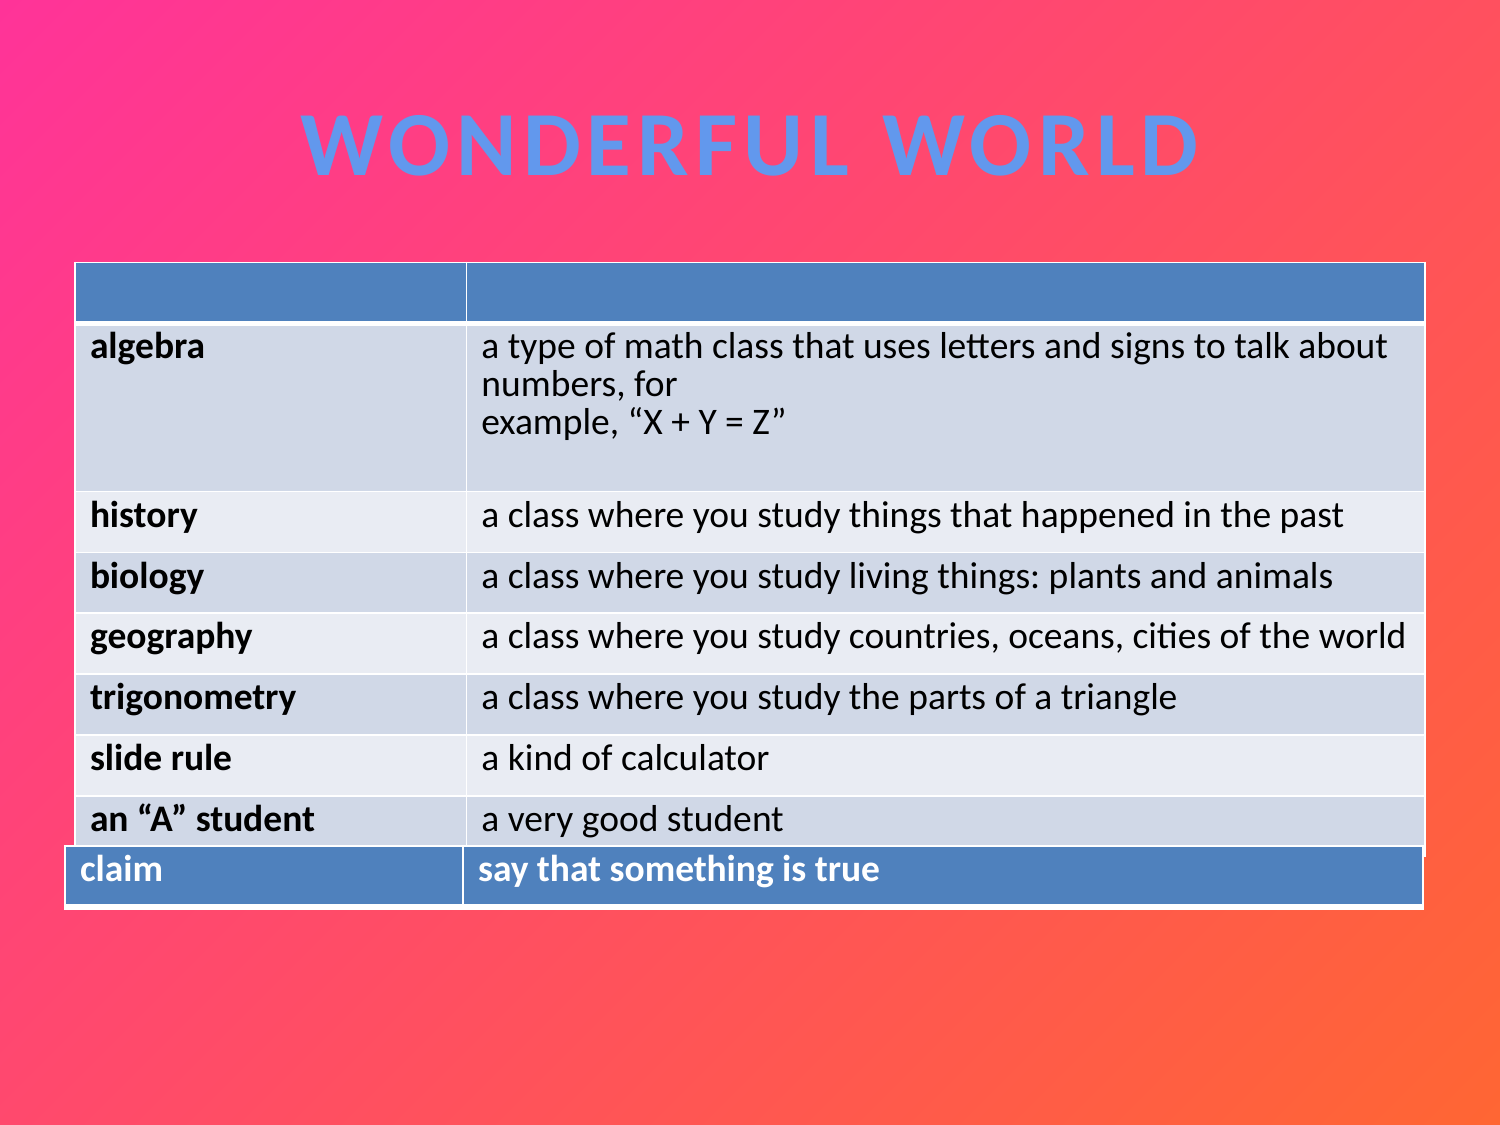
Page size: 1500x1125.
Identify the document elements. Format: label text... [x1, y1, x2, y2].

table_header say that something is true [464, 847, 1422, 904]
table_cell geography [76, 614, 466, 673]
table_cell a class where you study countries, oceans, cities of the world [467, 614, 1424, 673]
table_header [76, 263, 466, 321]
table_cell a class where you study living things: plants and animals [467, 553, 1424, 612]
title WONDERFUL WORLD [75, 45, 1425, 233]
table_cell a kind of calculator [467, 736, 1424, 795]
table_header claim [66, 847, 462, 904]
table_cell slide rule [76, 736, 466, 795]
table_cell a type of math class that uses letters and signs to talk about numbers, for example, “X + Y = Z” [467, 326, 1424, 491]
table_header [467, 263, 1424, 321]
table_cell an “A” student [76, 797, 466, 845]
table_cell a class where you study things that happened in the past [467, 492, 1424, 552]
table_cell history [76, 492, 466, 552]
table_cell algebra [76, 326, 466, 491]
table_cell a very good student [467, 797, 1424, 845]
table_cell a class where you study the parts of a triangle [467, 675, 1424, 734]
table_cell biology [76, 553, 466, 612]
table_cell trigonometry [76, 675, 466, 734]
